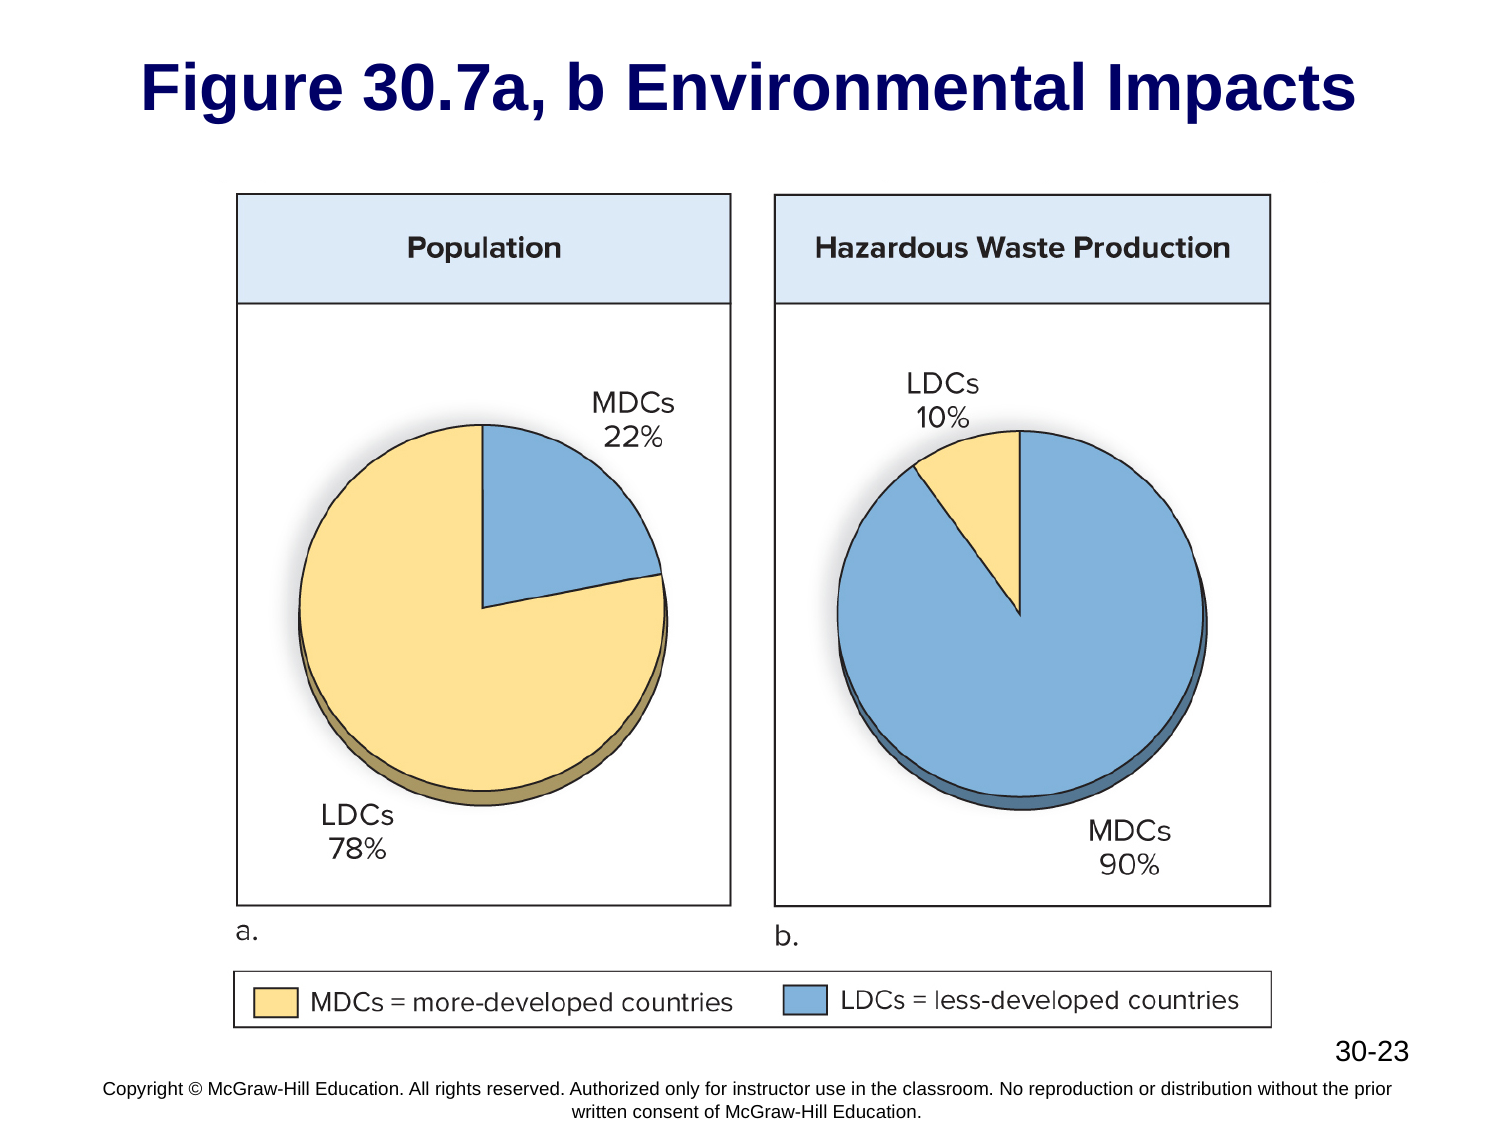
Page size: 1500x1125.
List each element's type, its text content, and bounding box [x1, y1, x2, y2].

picture [149, 179, 1351, 1032]
title Figure 30.7a, b Environmental Impacts [75, 0, 1425, 167]
